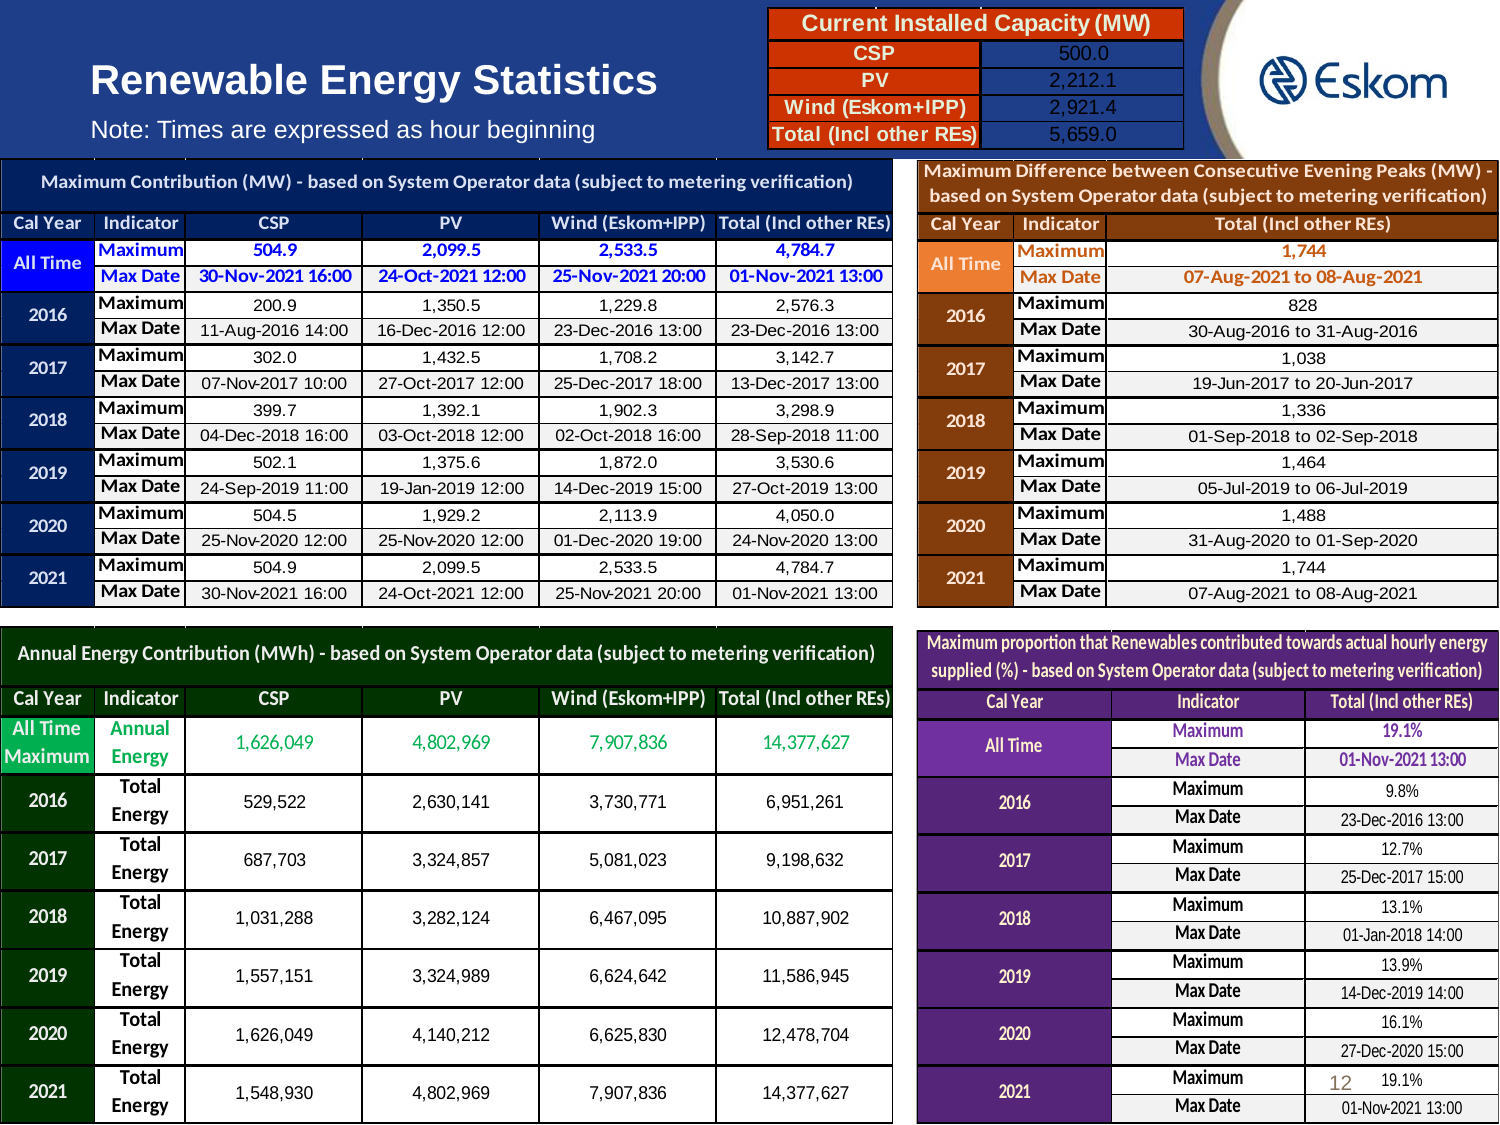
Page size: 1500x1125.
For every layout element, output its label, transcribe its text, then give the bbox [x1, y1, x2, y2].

picture [0, 0, 1500, 609]
picture [0, 626, 895, 1125]
text_box Renewable Energy Statistics [75, 27, 761, 137]
picture [916, 630, 1500, 1125]
list Note: Times are expressed as hour beginning [75, 109, 613, 157]
picture [1257, 55, 1450, 105]
